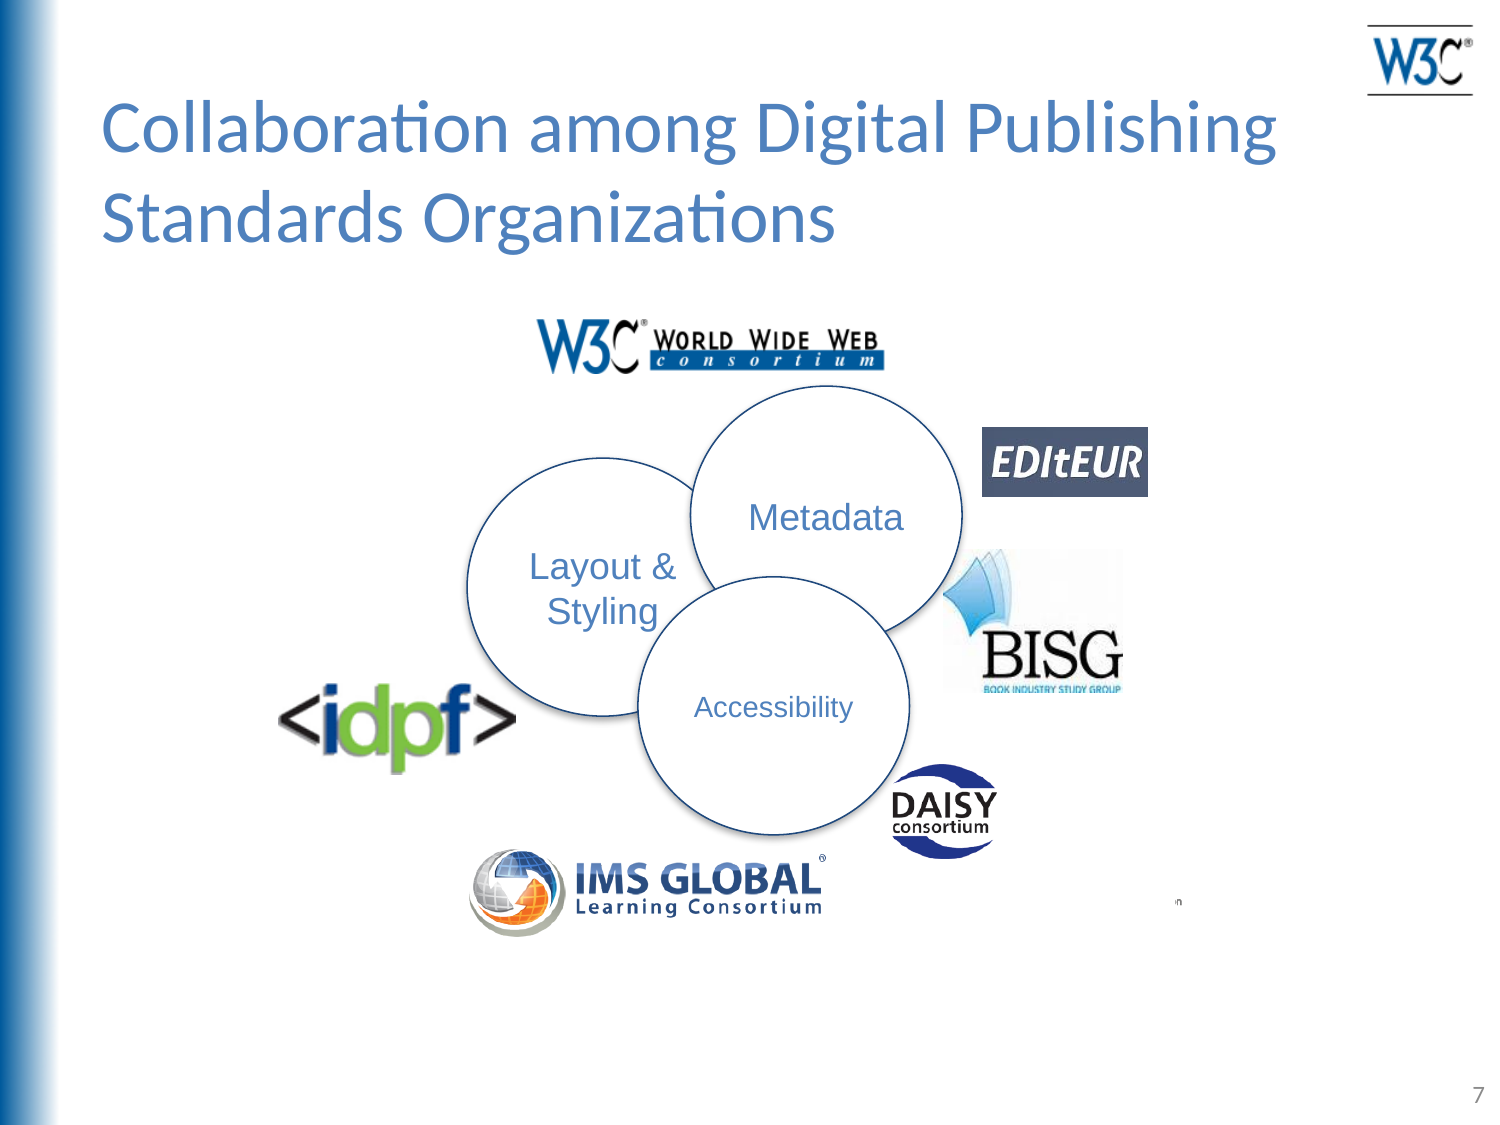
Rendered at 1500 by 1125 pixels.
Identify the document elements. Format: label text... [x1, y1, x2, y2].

title Collaboration among Digital Publishing Standards Organizations [101, 73, 1452, 262]
text_box 7 [1150, 1064, 1500, 1124]
text_box Metadata [689, 385, 963, 631]
text_box Layout & Styling [466, 457, 706, 717]
text_box Accessibility [637, 576, 911, 836]
picture [0, 0, 1500, 1125]
